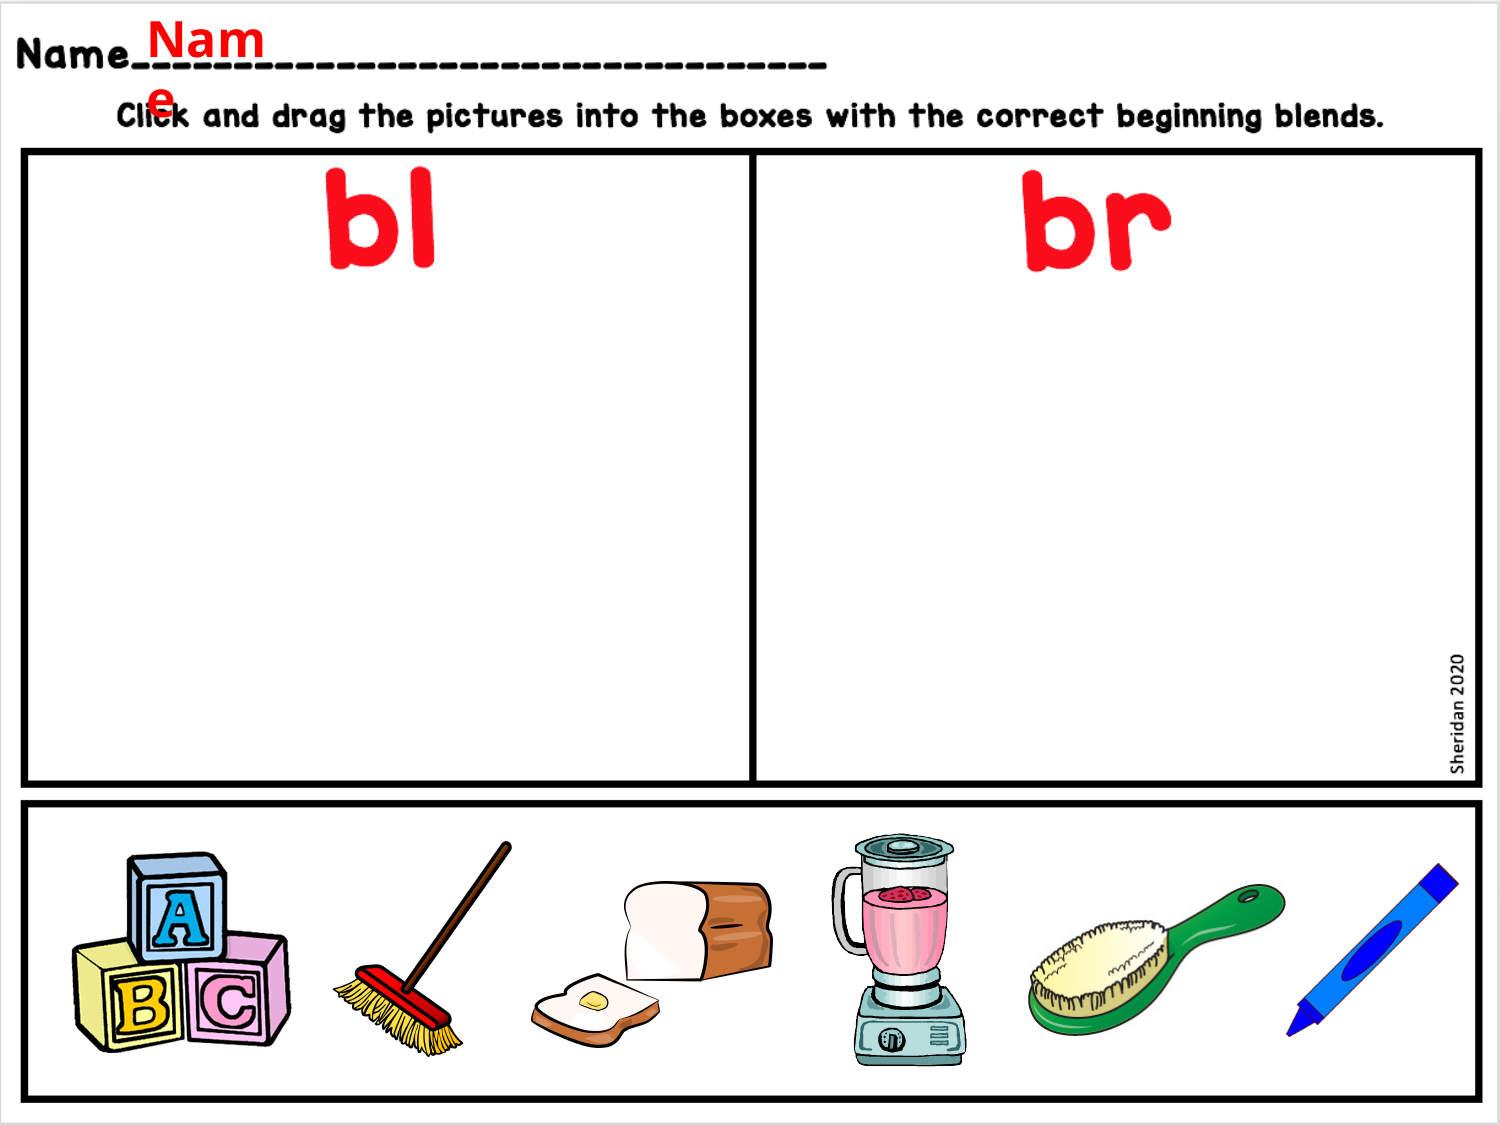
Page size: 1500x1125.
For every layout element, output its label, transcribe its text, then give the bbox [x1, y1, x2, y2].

picture [0, 0, 1500, 1125]
text_box Name [131, 0, 300, 135]
